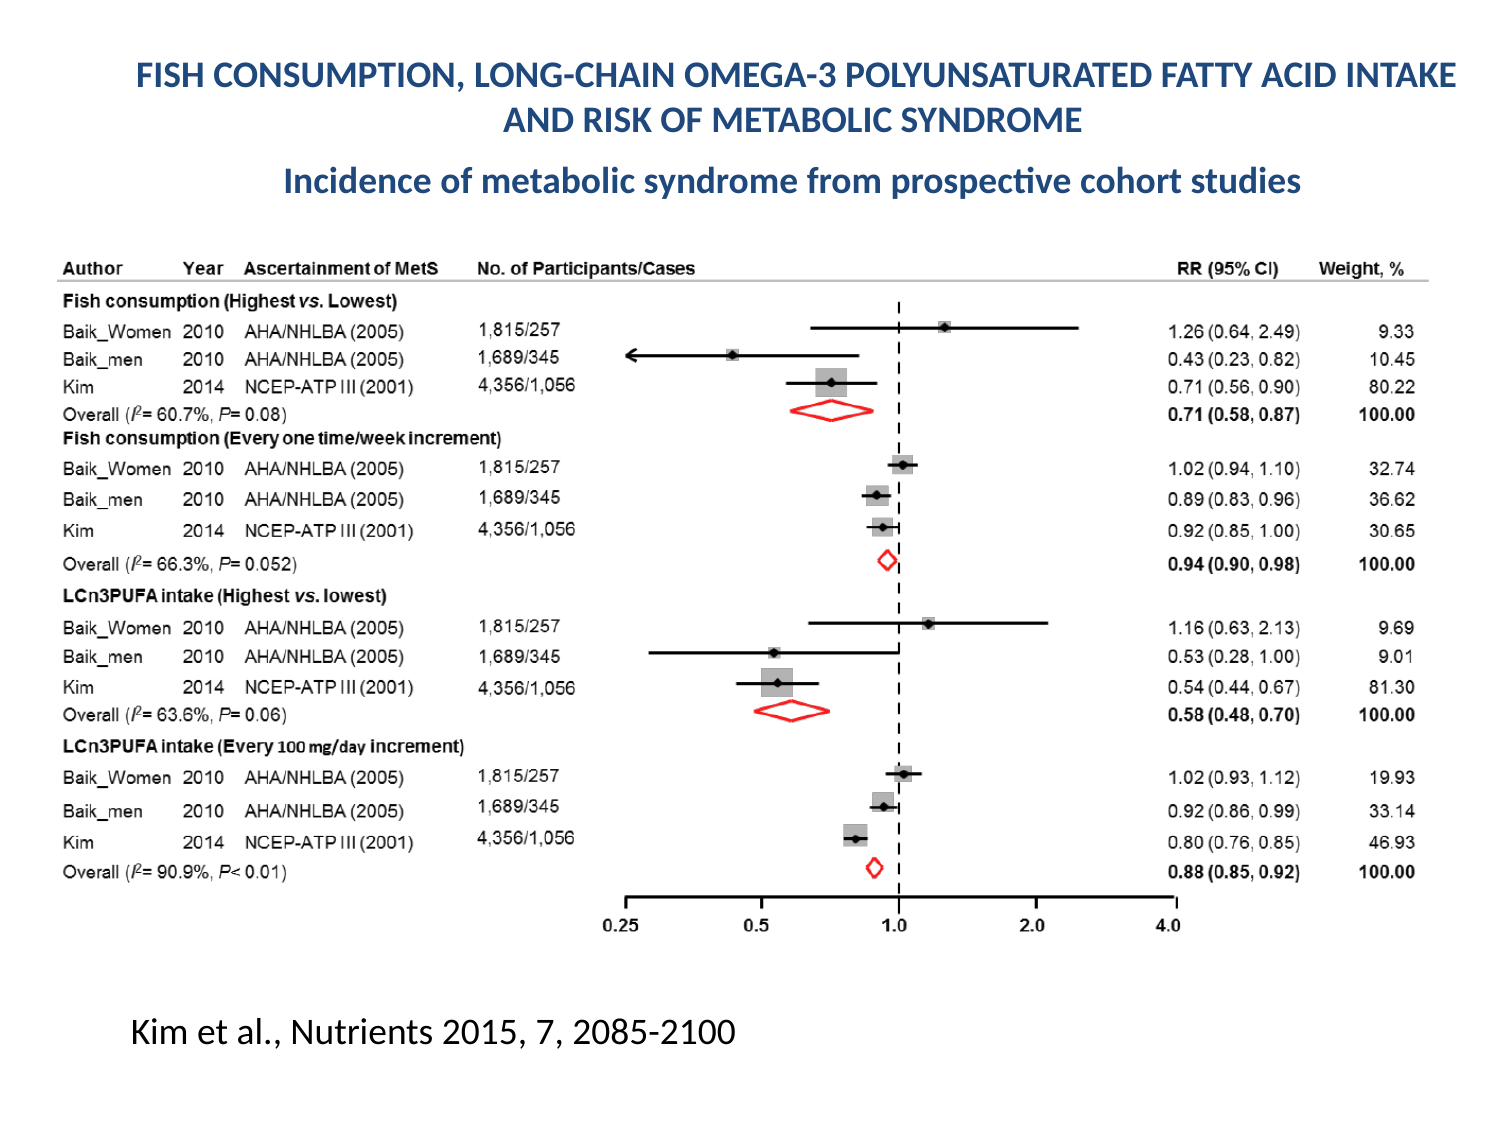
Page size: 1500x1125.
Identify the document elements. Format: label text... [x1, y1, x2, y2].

picture [44, 255, 1467, 968]
text_box Kim et al., Nutrients 2015, 7, 2085-2100 [115, 999, 752, 1060]
text_box Incidence of metabolic syndrome from prospective cohort studies [268, 148, 1326, 209]
text_box FISH CONSUMPTION, LONG-CHAIN OMEGA-3 POLYUNSATURATED FATTY ACID INTAKE AND RISK OF METABOLIC SYNDROME [112, 42, 1483, 148]
